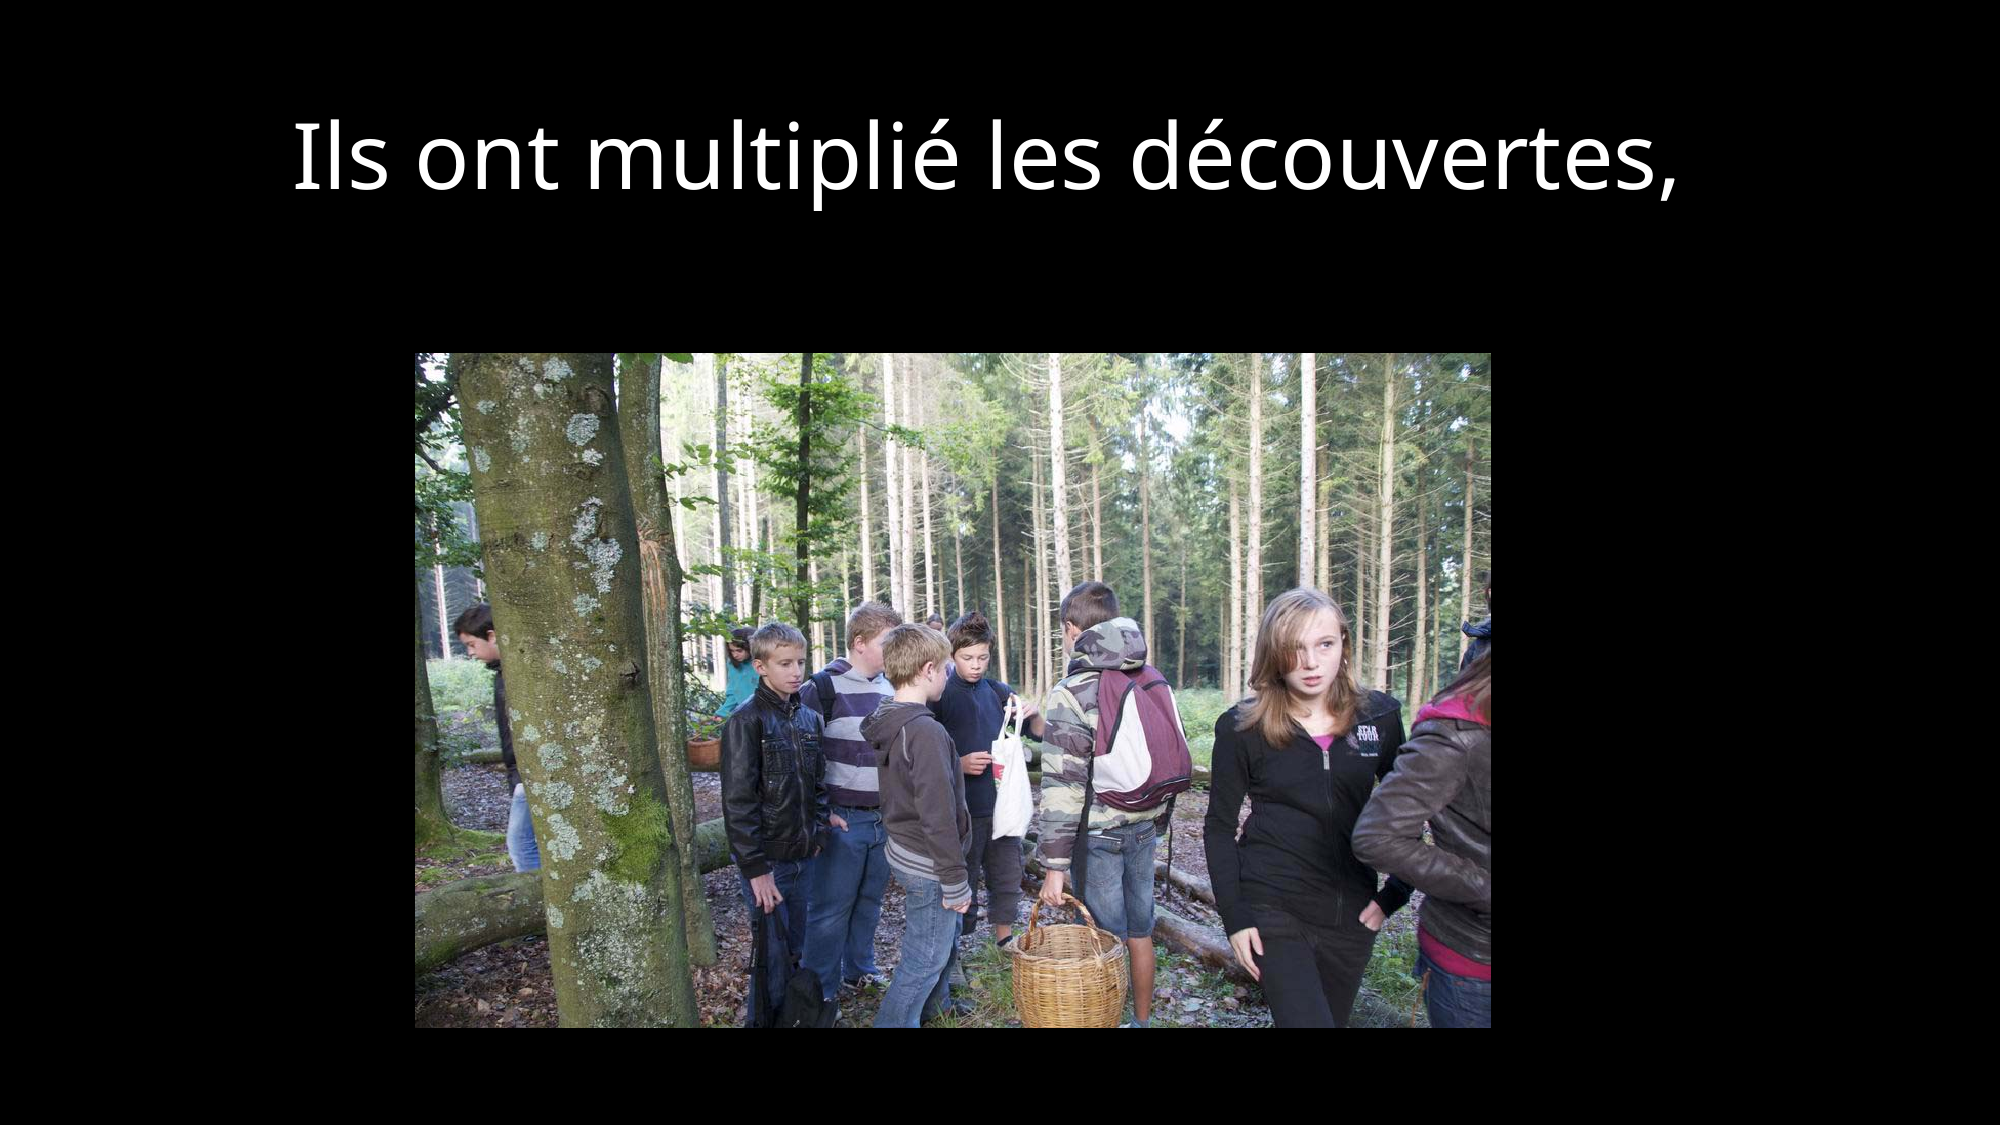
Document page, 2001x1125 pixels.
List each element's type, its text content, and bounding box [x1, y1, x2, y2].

title Ils ont multiplié les découvertes, [137, 59, 1863, 261]
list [415, 353, 1491, 1028]
